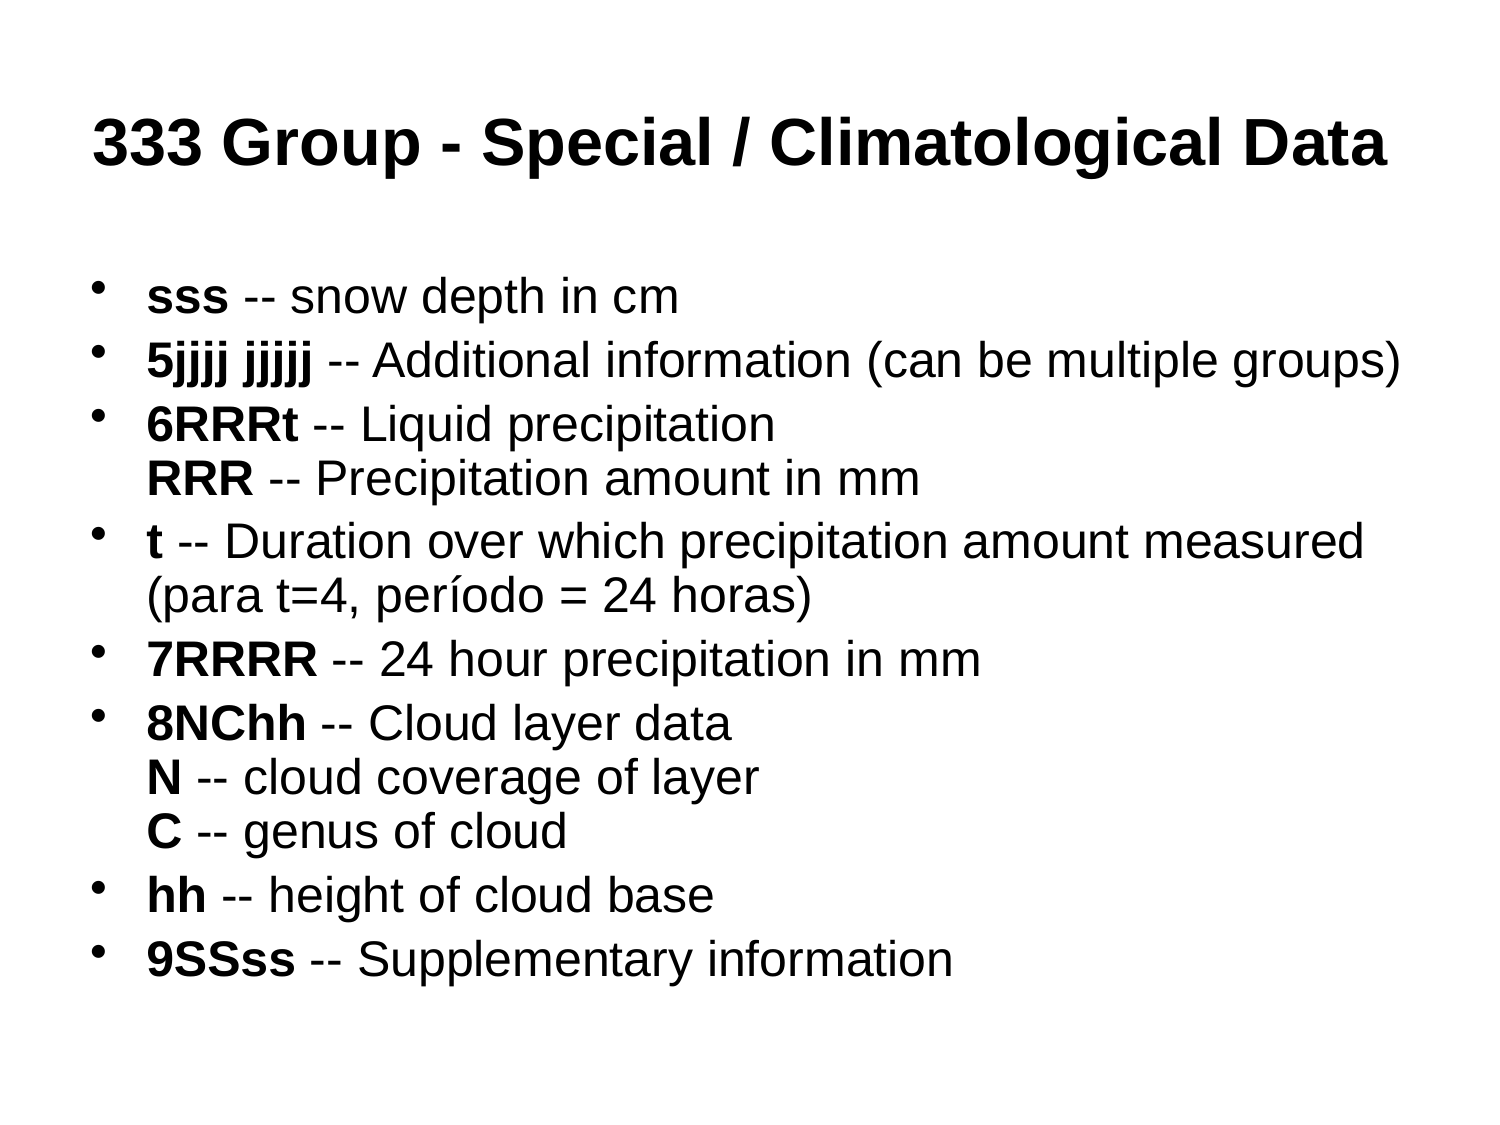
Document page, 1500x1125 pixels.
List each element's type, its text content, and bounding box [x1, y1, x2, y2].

title 333 Group - Special / Climatological Data [75, 45, 1425, 233]
list sss -- snow depth in cm 5jjjj jjjjj -- Additional information (can be multiple groups) 6RRRt -- Liquid precipitation RRR -- Precipitation amount in mm t -- Duration over which precipitation amount measured (para t=4, período = 24 horas) 7RRRR -- 24 hour precipitation in mm 8NChh -- Cloud layer data N -- cloud coverage of layer C -- genus of cloud hh -- height of cloud base 9SSss -- Supplementary information [75, 262, 1425, 1005]
